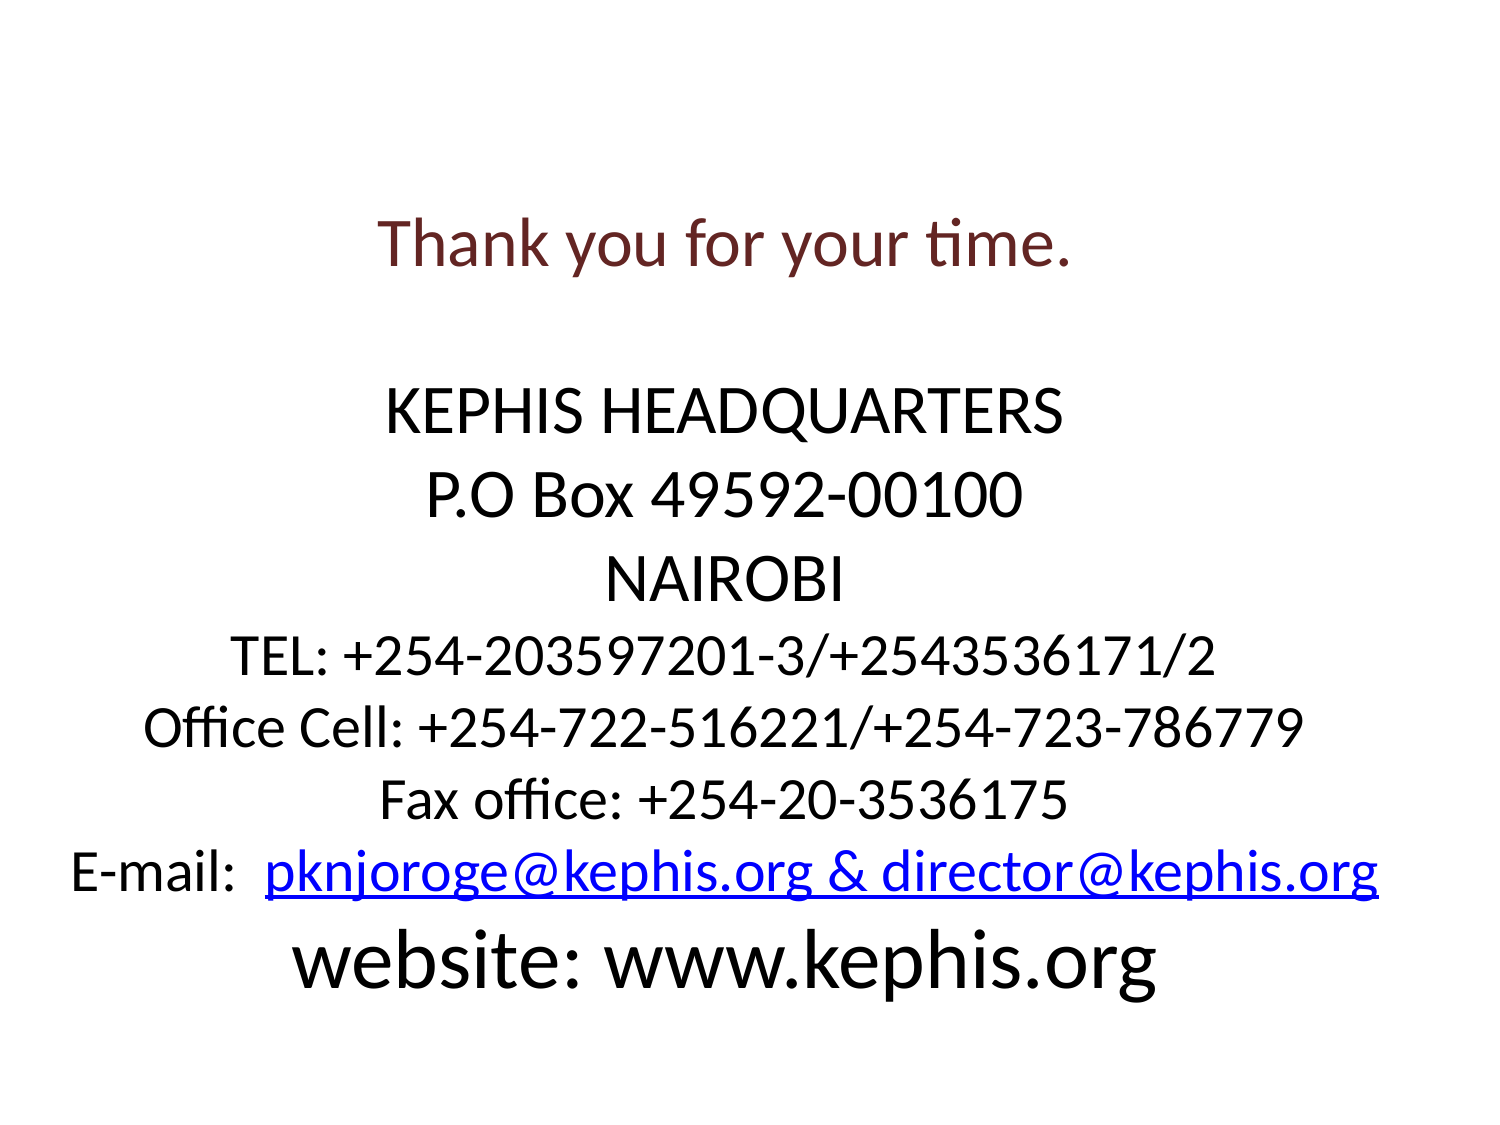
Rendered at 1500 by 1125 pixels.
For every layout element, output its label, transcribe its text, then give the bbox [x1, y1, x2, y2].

title Thank you for your time. KEPHIS HEADQUARTERS P.O Box 49592-00100 NAIROBI TEL: +254-203597201-3/+2543536171/2 Office Cell: +254-722-516221/+254-723-786779 Fax office: +254-20-3536175 E-mail: pknjoroge@kephis.org & director@kephis.org website: www.kephis.org [50, 75, 1400, 1025]
